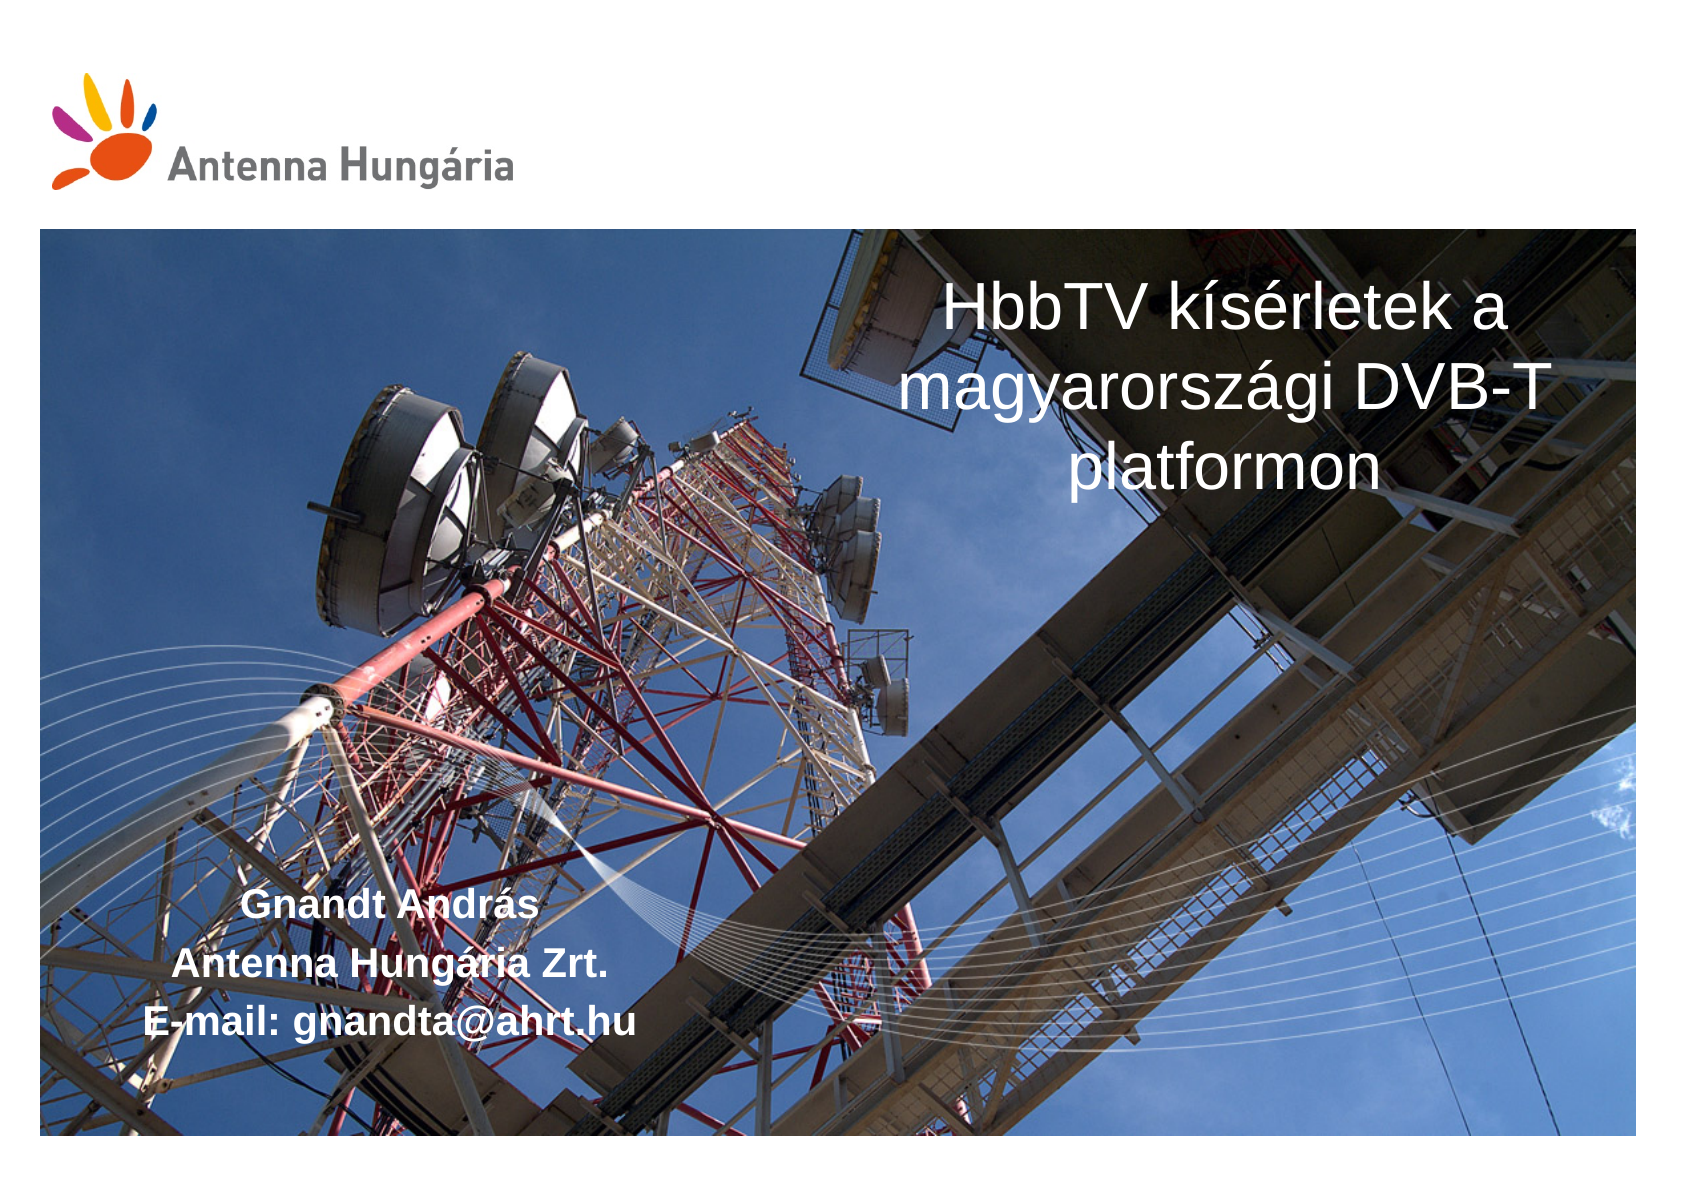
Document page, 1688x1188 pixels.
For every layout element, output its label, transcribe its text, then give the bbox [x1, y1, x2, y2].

subtitle Gnandt András Antenna Hungária Zrt. E-mail: gnandta@ahrt.hu [99, 877, 681, 1102]
title HbbTV kísérletek a magyarországi DVB-T platformon [867, 263, 1583, 523]
picture [52, 73, 513, 190]
picture [40, 229, 1636, 1136]
